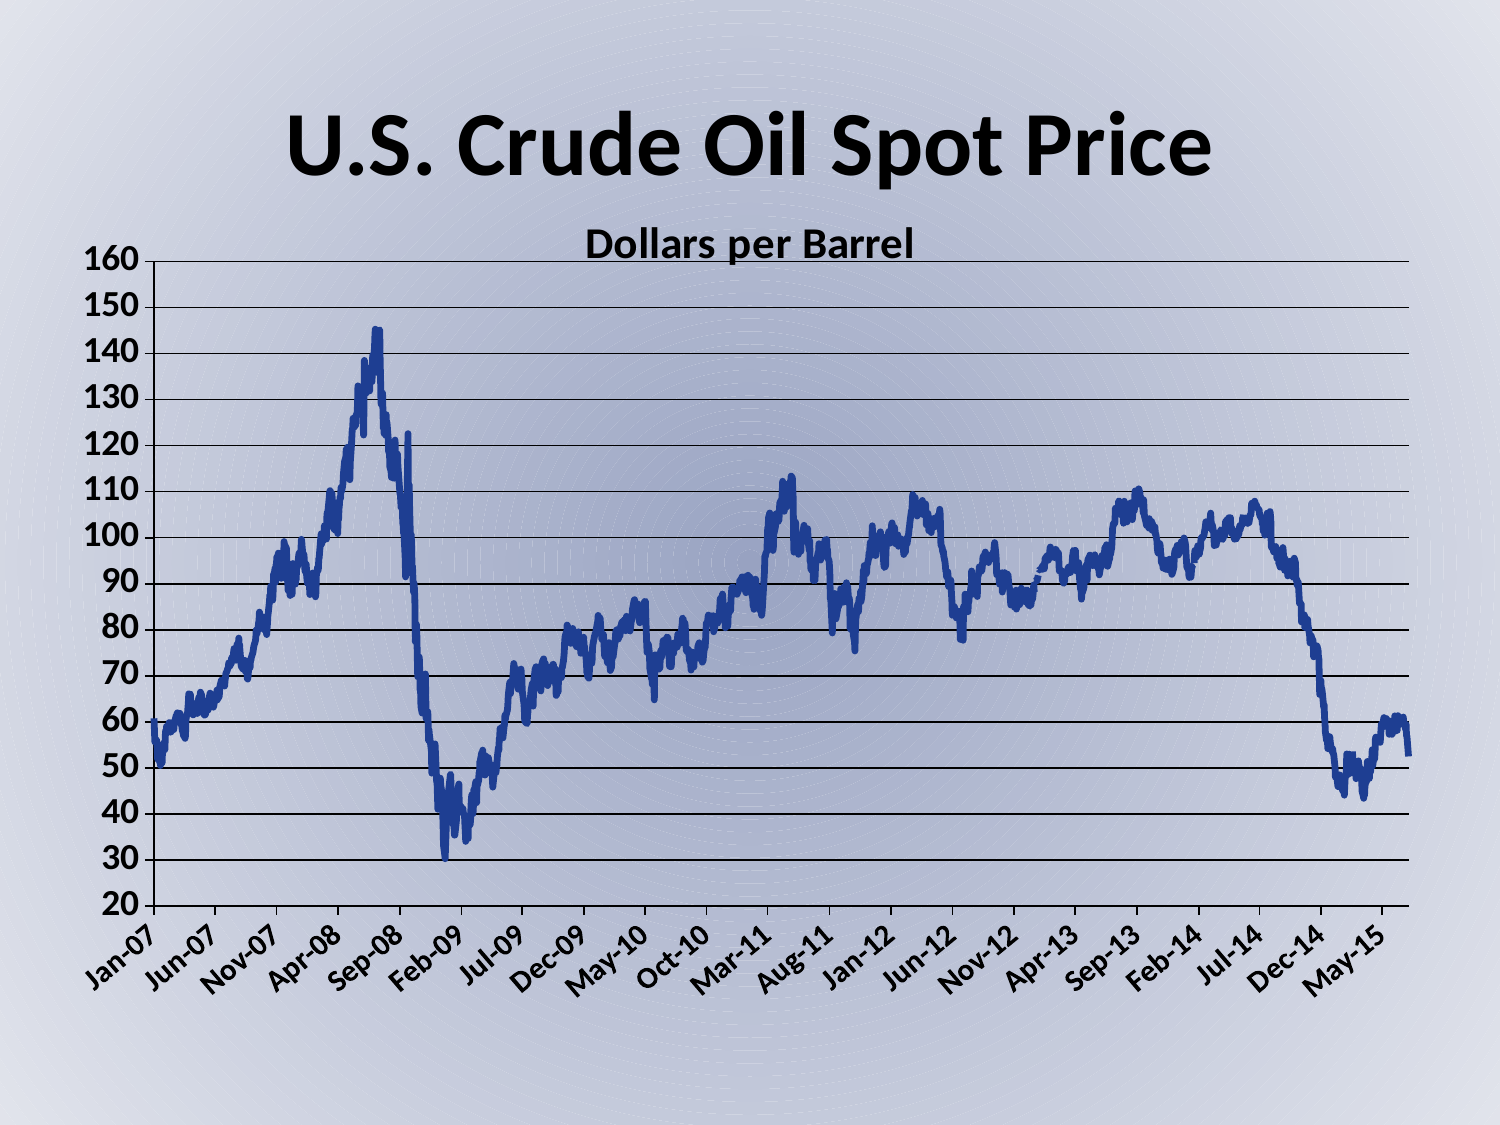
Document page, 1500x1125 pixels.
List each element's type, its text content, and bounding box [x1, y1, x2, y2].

chart [74, 187, 1426, 1006]
title U.S. Crude Oil Spot Price [75, 45, 1425, 186]
